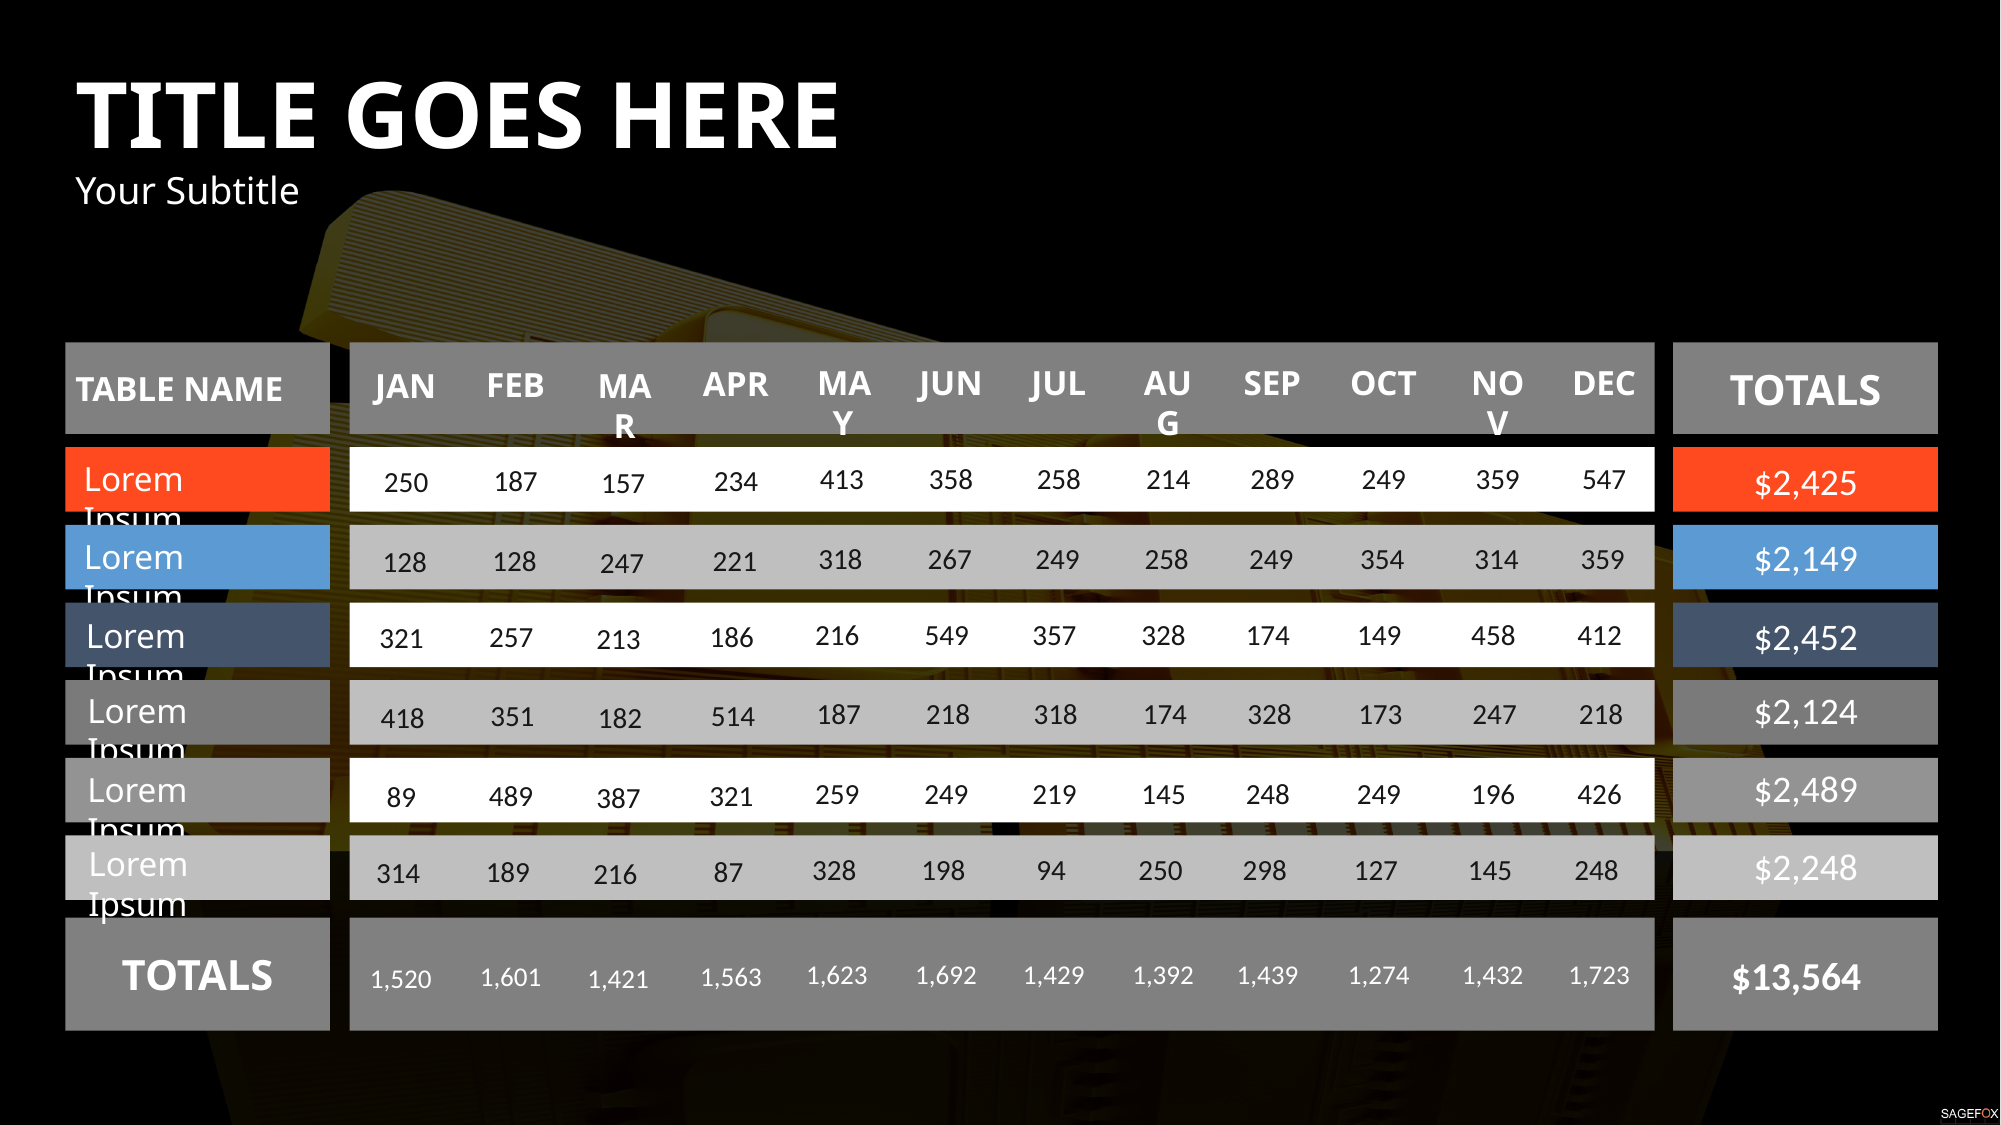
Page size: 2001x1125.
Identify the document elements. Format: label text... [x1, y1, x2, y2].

text_box AUG [1119, 354, 1217, 449]
text_box [349, 341, 1656, 435]
text_box TOTALS [1712, 356, 1899, 421]
text_box 248 [1547, 843, 1646, 894]
text_box 328 [1114, 608, 1213, 659]
text_box OCT [1334, 354, 1433, 410]
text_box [65, 524, 330, 590]
text_box [1672, 446, 1939, 513]
text_box 250 [1111, 843, 1210, 894]
text_box 1,520 [345, 953, 457, 1001]
text_box 1,563 [675, 952, 787, 1000]
text_box 267 [901, 532, 999, 583]
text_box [65, 757, 330, 823]
text_box 257 [462, 610, 560, 661]
text_box 218 [1552, 688, 1650, 738]
text_box 216 [788, 608, 887, 659]
text_box 157 [574, 456, 672, 507]
text_box 187 [789, 688, 888, 738]
text_box [349, 917, 1656, 1032]
text_box [1672, 917, 1939, 1032]
text_box 258 [1118, 532, 1216, 583]
text_box 1,439 [1211, 950, 1322, 998]
text_box 174 [1219, 608, 1317, 659]
text_box 549 [897, 608, 996, 659]
text_box 259 [788, 767, 886, 818]
text_box 1,692 [890, 950, 997, 998]
text_box 221 [685, 534, 784, 585]
picture [0, 0, 2001, 1125]
text_box 213 [569, 612, 668, 663]
text_box 1,392 [1107, 950, 1211, 998]
text_box 358 [902, 453, 1000, 503]
text_box 87 [679, 845, 778, 896]
text_box 216 [566, 847, 665, 898]
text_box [65, 835, 330, 900]
text_box APR [687, 356, 785, 411]
text_box $2,149 [1721, 526, 1890, 587]
text_box TITLE GOES HERE Your Subtitle [60, 49, 1036, 220]
text_box 218 [899, 688, 997, 738]
text_box [349, 446, 1656, 513]
text_box [1672, 341, 1939, 435]
text_box 547 [1555, 453, 1653, 503]
text_box 127 [1327, 843, 1425, 894]
text_box 357 [1005, 608, 1104, 659]
text_box 1,274 [1322, 950, 1435, 998]
text_box 1,601 [454, 952, 567, 1000]
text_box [65, 447, 330, 512]
text_box 145 [1441, 843, 1539, 894]
text_box 173 [1331, 688, 1430, 738]
text_box [349, 602, 1656, 668]
text_box $13,564 [1712, 943, 1880, 1006]
text_box 328 [1220, 688, 1319, 738]
text_box 149 [1330, 608, 1428, 659]
text_box 321 [682, 769, 781, 820]
text_box MAR [574, 358, 675, 453]
text_box JAN [357, 357, 455, 413]
text_box 128 [465, 534, 564, 585]
text_box 489 [462, 770, 560, 820]
text_box 145 [1114, 767, 1213, 818]
text_box 412 [1550, 608, 1649, 659]
text_box 418 [354, 691, 452, 742]
text_box 314 [1447, 532, 1546, 583]
text_box 94 [1002, 843, 1100, 894]
text_box $2,452 [1721, 605, 1890, 666]
text_box 387 [569, 771, 668, 822]
text_box [349, 524, 1656, 590]
text_box 89 [352, 771, 451, 821]
text_box JUN [902, 354, 1000, 410]
text_box 249 [1222, 532, 1320, 583]
text_box 298 [1216, 843, 1314, 894]
text_box $2,489 [1721, 757, 1890, 818]
text_box 196 [1444, 767, 1542, 818]
text_box [1672, 524, 1939, 590]
text_box 514 [684, 690, 782, 740]
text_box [65, 602, 330, 668]
text_box 234 [687, 454, 785, 505]
text_box 328 [785, 843, 883, 894]
text_box 186 [682, 610, 781, 661]
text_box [65, 917, 330, 1031]
text_box 1,421 [562, 954, 675, 1002]
text_box 187 [467, 455, 565, 505]
text_box 248 [1219, 767, 1317, 818]
text_box DEC [1555, 354, 1653, 410]
text_box 289 [1223, 453, 1322, 503]
text_box JUL [1010, 354, 1108, 410]
text_box $2,124 [1721, 679, 1890, 740]
text_box 249 [1008, 532, 1107, 583]
text_box 1,432 [1436, 950, 1543, 998]
text_box [1672, 834, 1939, 901]
text_box FEB [466, 356, 565, 412]
text_box 258 [1010, 453, 1108, 503]
text_box 250 [357, 456, 455, 507]
text_box SEP [1223, 354, 1322, 410]
text_box 219 [1005, 767, 1104, 818]
text_box 249 [1330, 767, 1428, 818]
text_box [65, 680, 330, 745]
text_box 198 [894, 843, 993, 894]
text_box 318 [791, 532, 890, 583]
text_box [349, 834, 1656, 901]
text_box [1672, 757, 1939, 823]
text_box [1672, 602, 1939, 668]
text_box 189 [459, 845, 557, 896]
text_box 1,623 [780, 950, 890, 998]
text_box 458 [1444, 608, 1542, 659]
text_box 1,723 [1543, 950, 1656, 998]
text_box 247 [1445, 688, 1544, 738]
text_box NOV [1448, 354, 1547, 449]
text_box 351 [463, 690, 562, 740]
text_box 249 [1334, 453, 1433, 503]
text_box 1,429 [997, 950, 1107, 998]
text_box 247 [573, 536, 671, 587]
text_box 128 [355, 536, 454, 586]
text_box 314 [349, 847, 447, 897]
text_box [1672, 679, 1939, 746]
text_box 318 [1007, 688, 1105, 738]
text_box $2,425 [1721, 450, 1890, 511]
text_box $2,248 [1721, 835, 1890, 896]
text_box 359 [1449, 453, 1547, 503]
text_box 413 [793, 453, 891, 503]
text_box [349, 757, 1656, 823]
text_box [59, 342, 330, 435]
text_box 359 [1554, 532, 1652, 583]
text_box [349, 679, 1656, 746]
text_box 426 [1550, 767, 1649, 818]
text_box 321 [352, 611, 451, 662]
text_box 214 [1119, 453, 1217, 503]
text_box 182 [571, 692, 669, 742]
text_box MAY [792, 354, 894, 449]
text_box 174 [1116, 688, 1214, 738]
text_box 249 [897, 767, 996, 818]
text_box 354 [1333, 532, 1431, 583]
